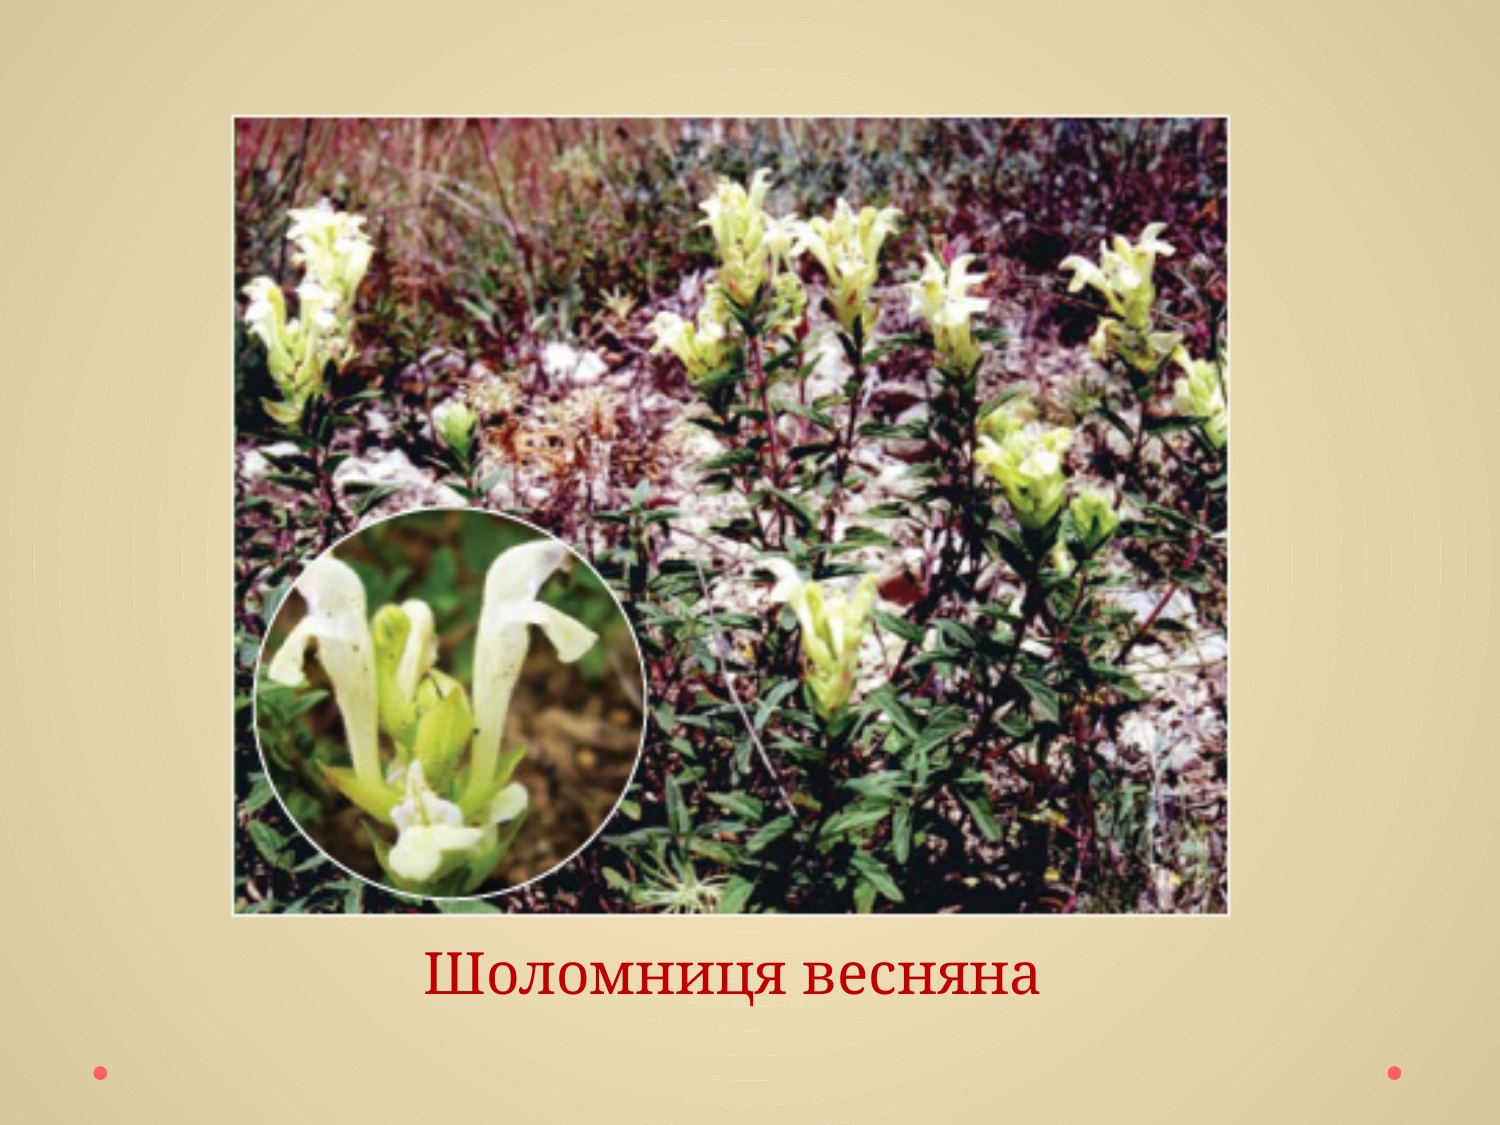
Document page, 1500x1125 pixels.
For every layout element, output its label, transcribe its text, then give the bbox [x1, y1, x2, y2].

picture [224, 113, 1242, 924]
text_box Шоломниця весняна [408, 931, 1058, 1014]
